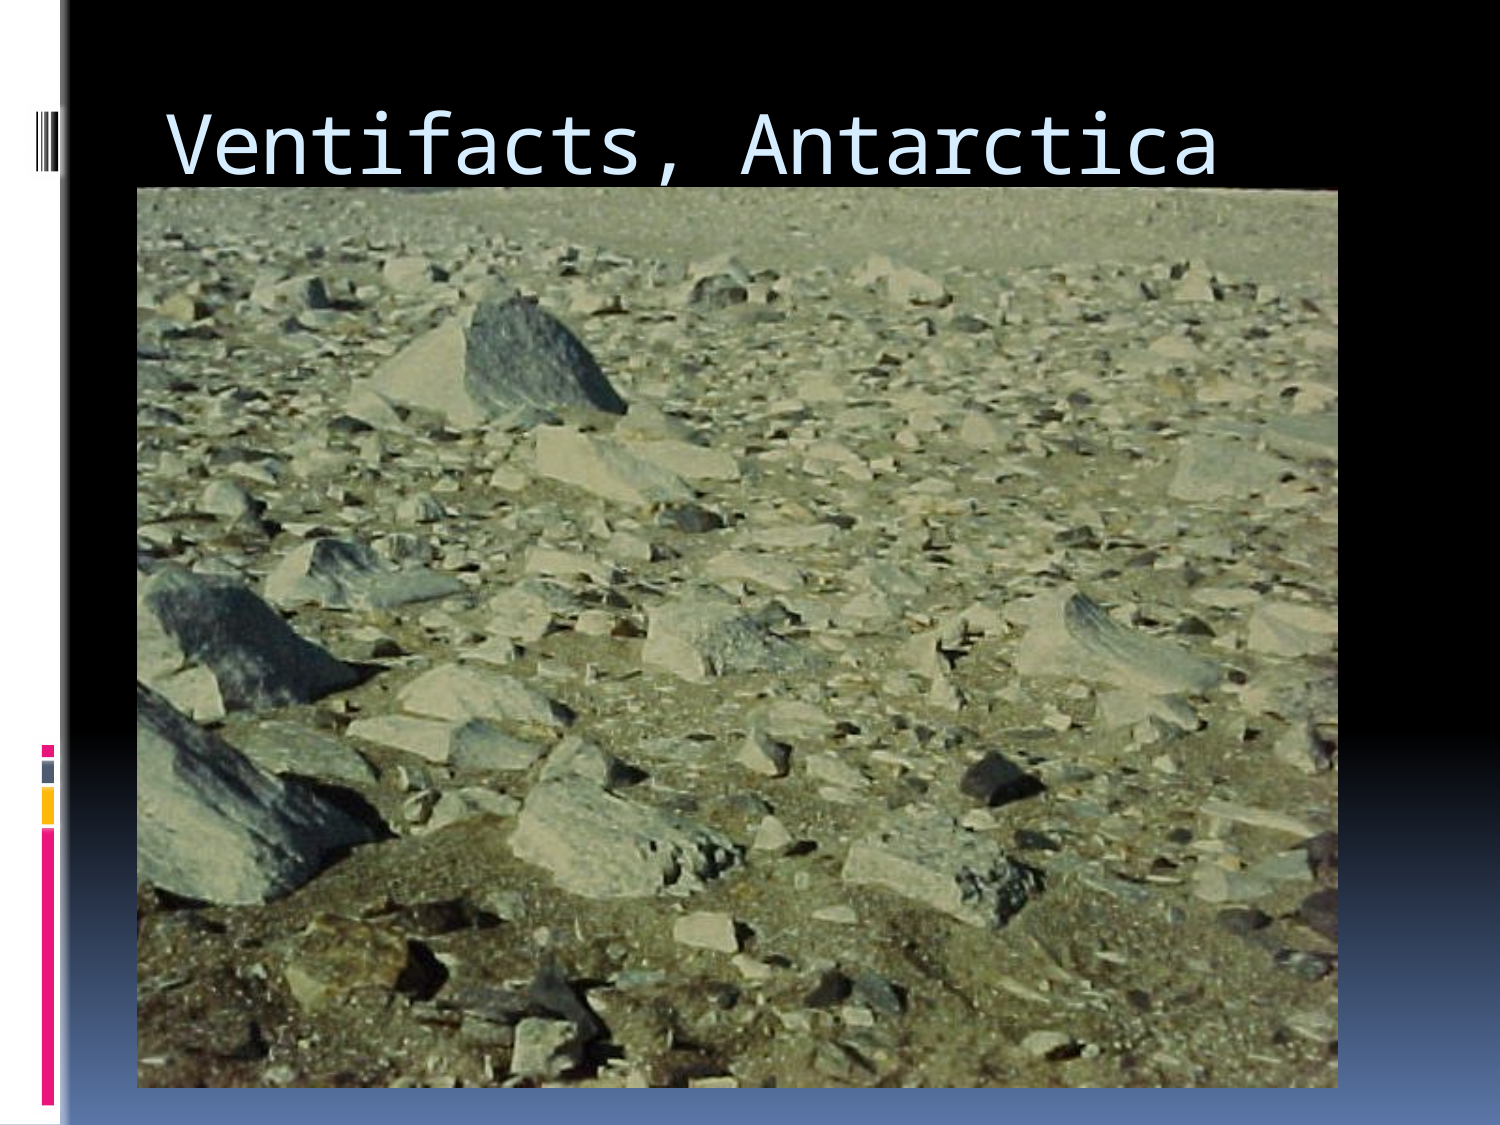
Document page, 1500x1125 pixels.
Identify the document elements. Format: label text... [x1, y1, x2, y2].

picture [136, 186, 1338, 1089]
title Ventifacts, Antarctica [150, 83, 1425, 234]
